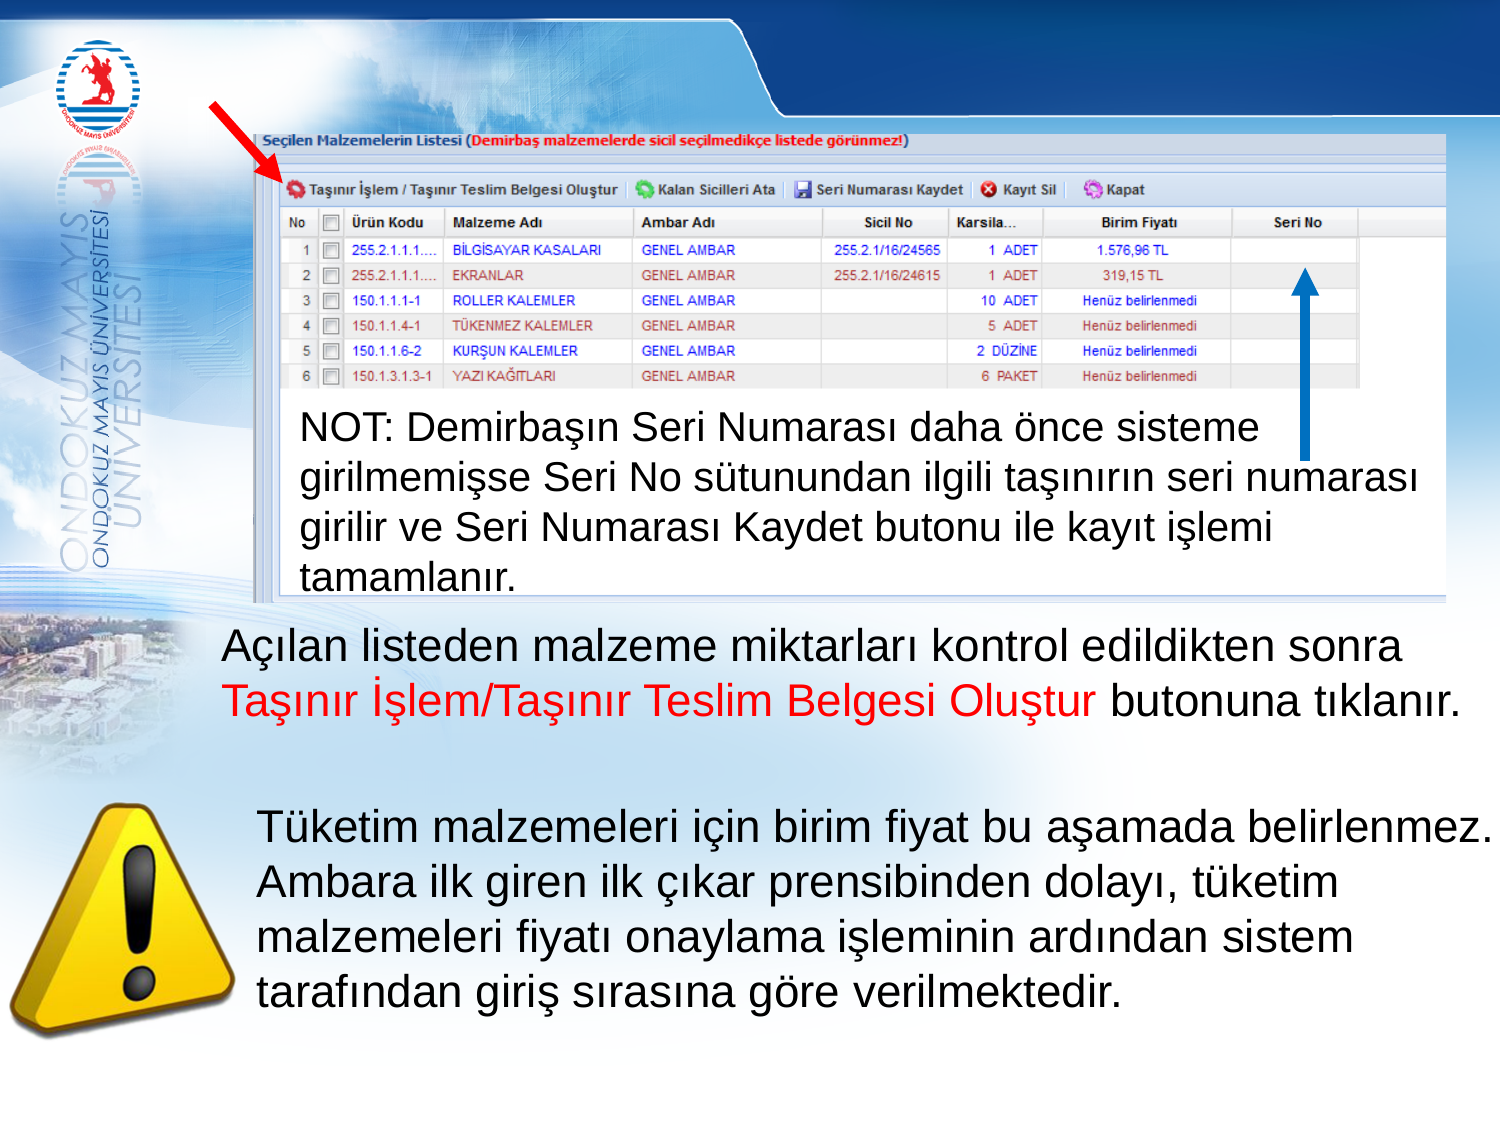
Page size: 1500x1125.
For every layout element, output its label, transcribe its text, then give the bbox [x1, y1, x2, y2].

picture [0, 0, 1500, 1125]
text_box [211, 103, 283, 184]
text_box Açılan listeden malzeme miktarları kontrol edildikten sonra Taşınır İşlem/Taşınır Teslim Belgesi Oluştur butonuna tıklanır. [206, 608, 1500, 733]
text_box Tüketim malzemeleri için birim fiyat bu aşamada belirlenmez. Ambara ilk giren ilk çıkar prensibinden dolayı, tüketim malzemeleri fiyatı onaylama işleminin ardından sistem tarafından giriş sırasına göre verilmektedir. [242, 789, 1500, 1024]
